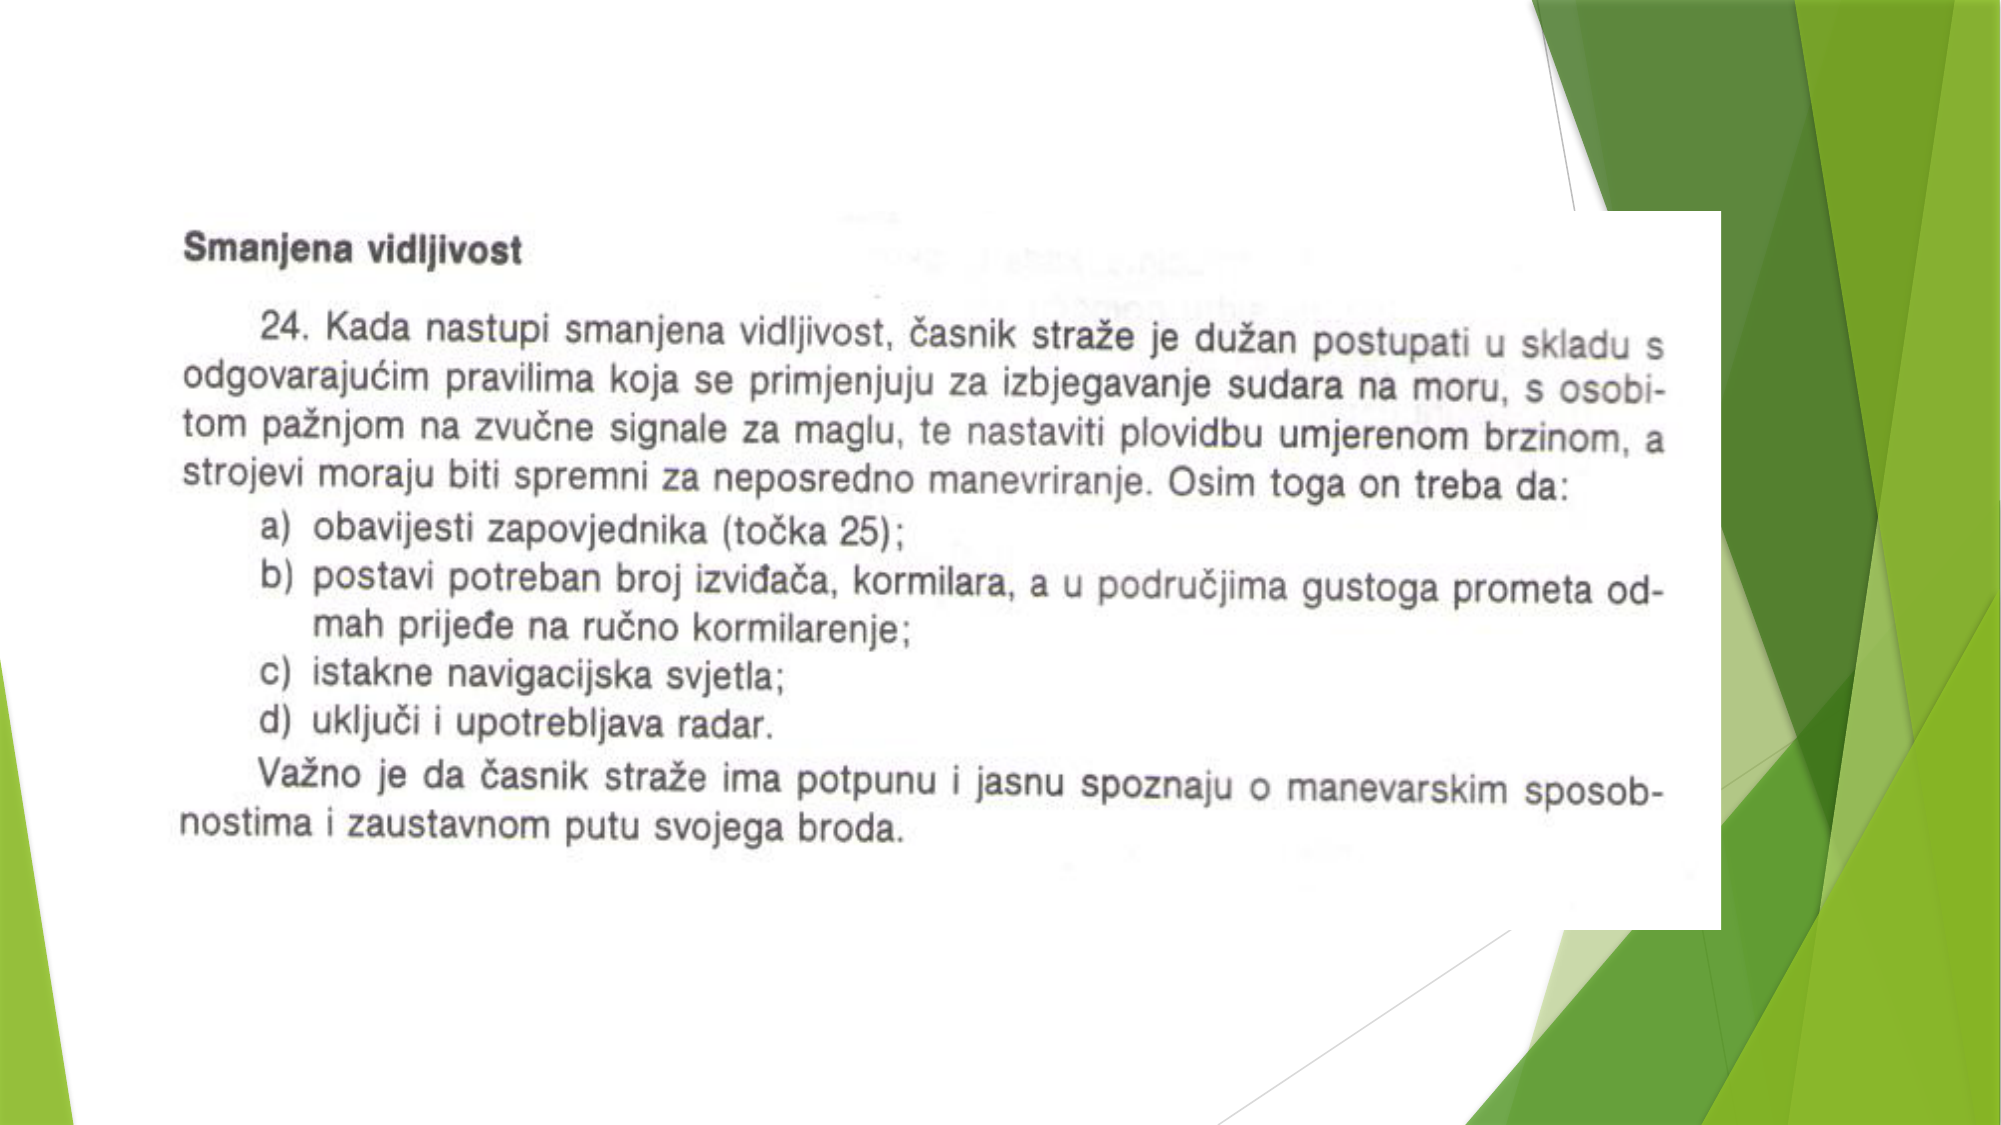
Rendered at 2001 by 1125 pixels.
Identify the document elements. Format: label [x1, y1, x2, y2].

picture [163, 211, 1722, 931]
